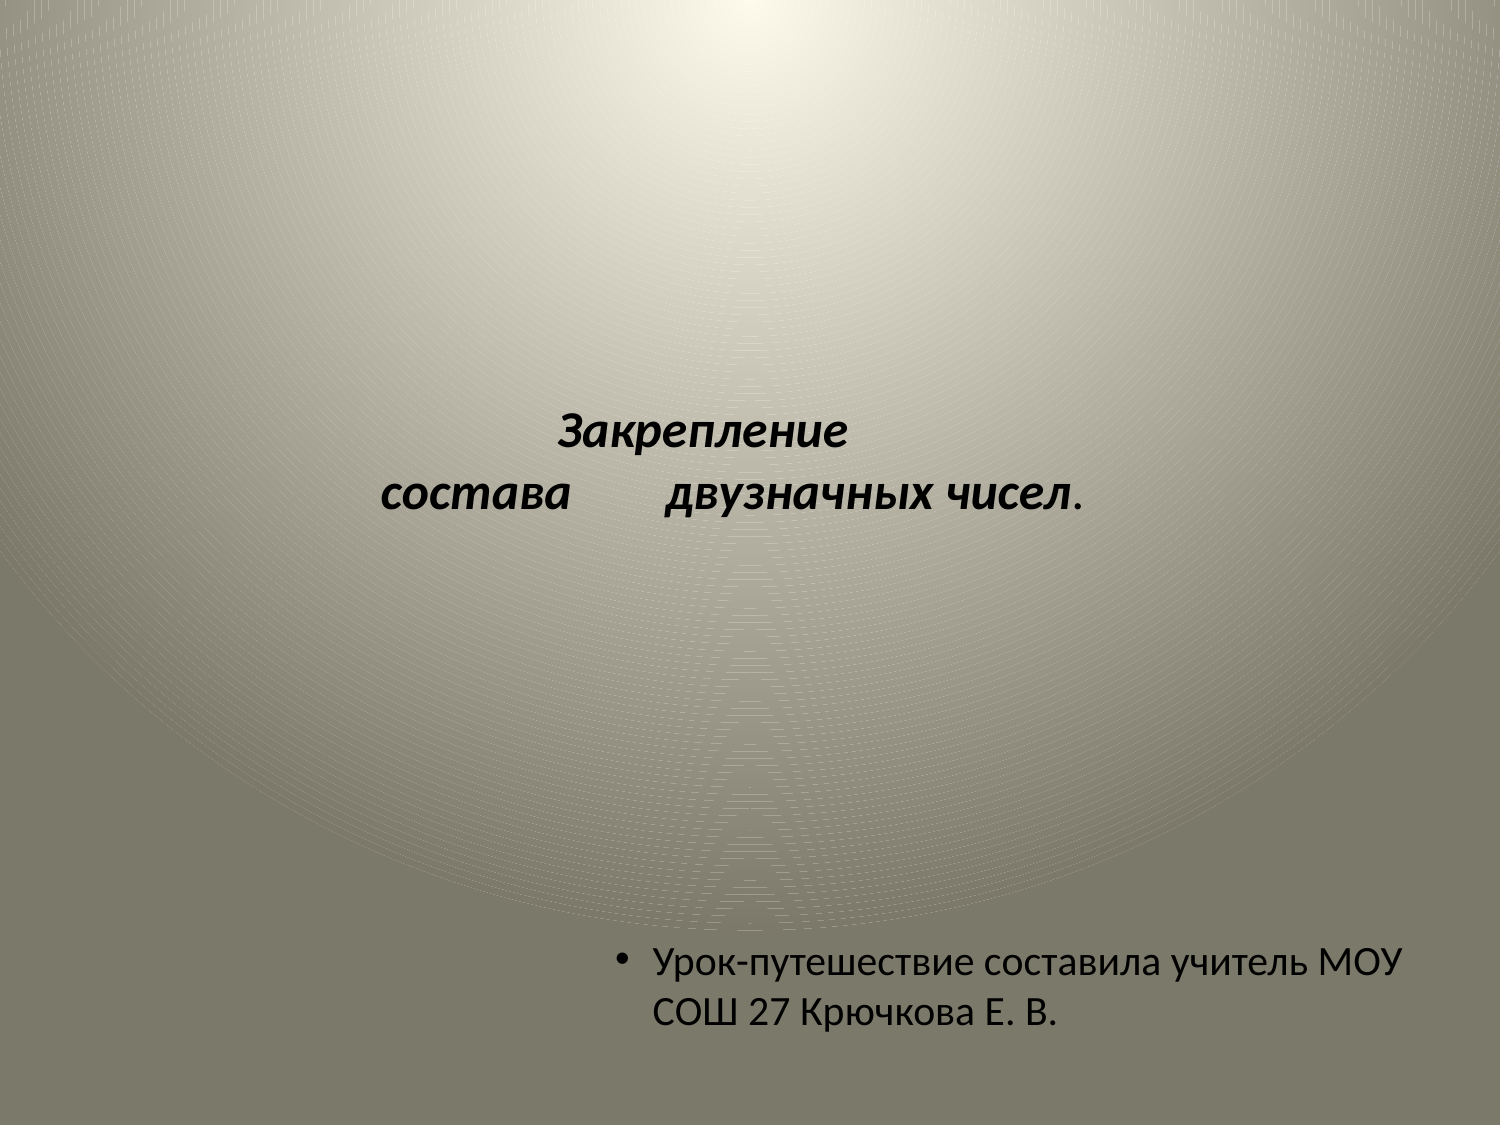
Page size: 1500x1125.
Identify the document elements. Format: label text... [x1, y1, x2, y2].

subtitle Урок-путешествие составила учитель МОУ СОШ 27 Крючкова Е. В. [0, 925, 1500, 1125]
title Закрепление состава двузначных чисел. [46, 349, 1418, 591]
